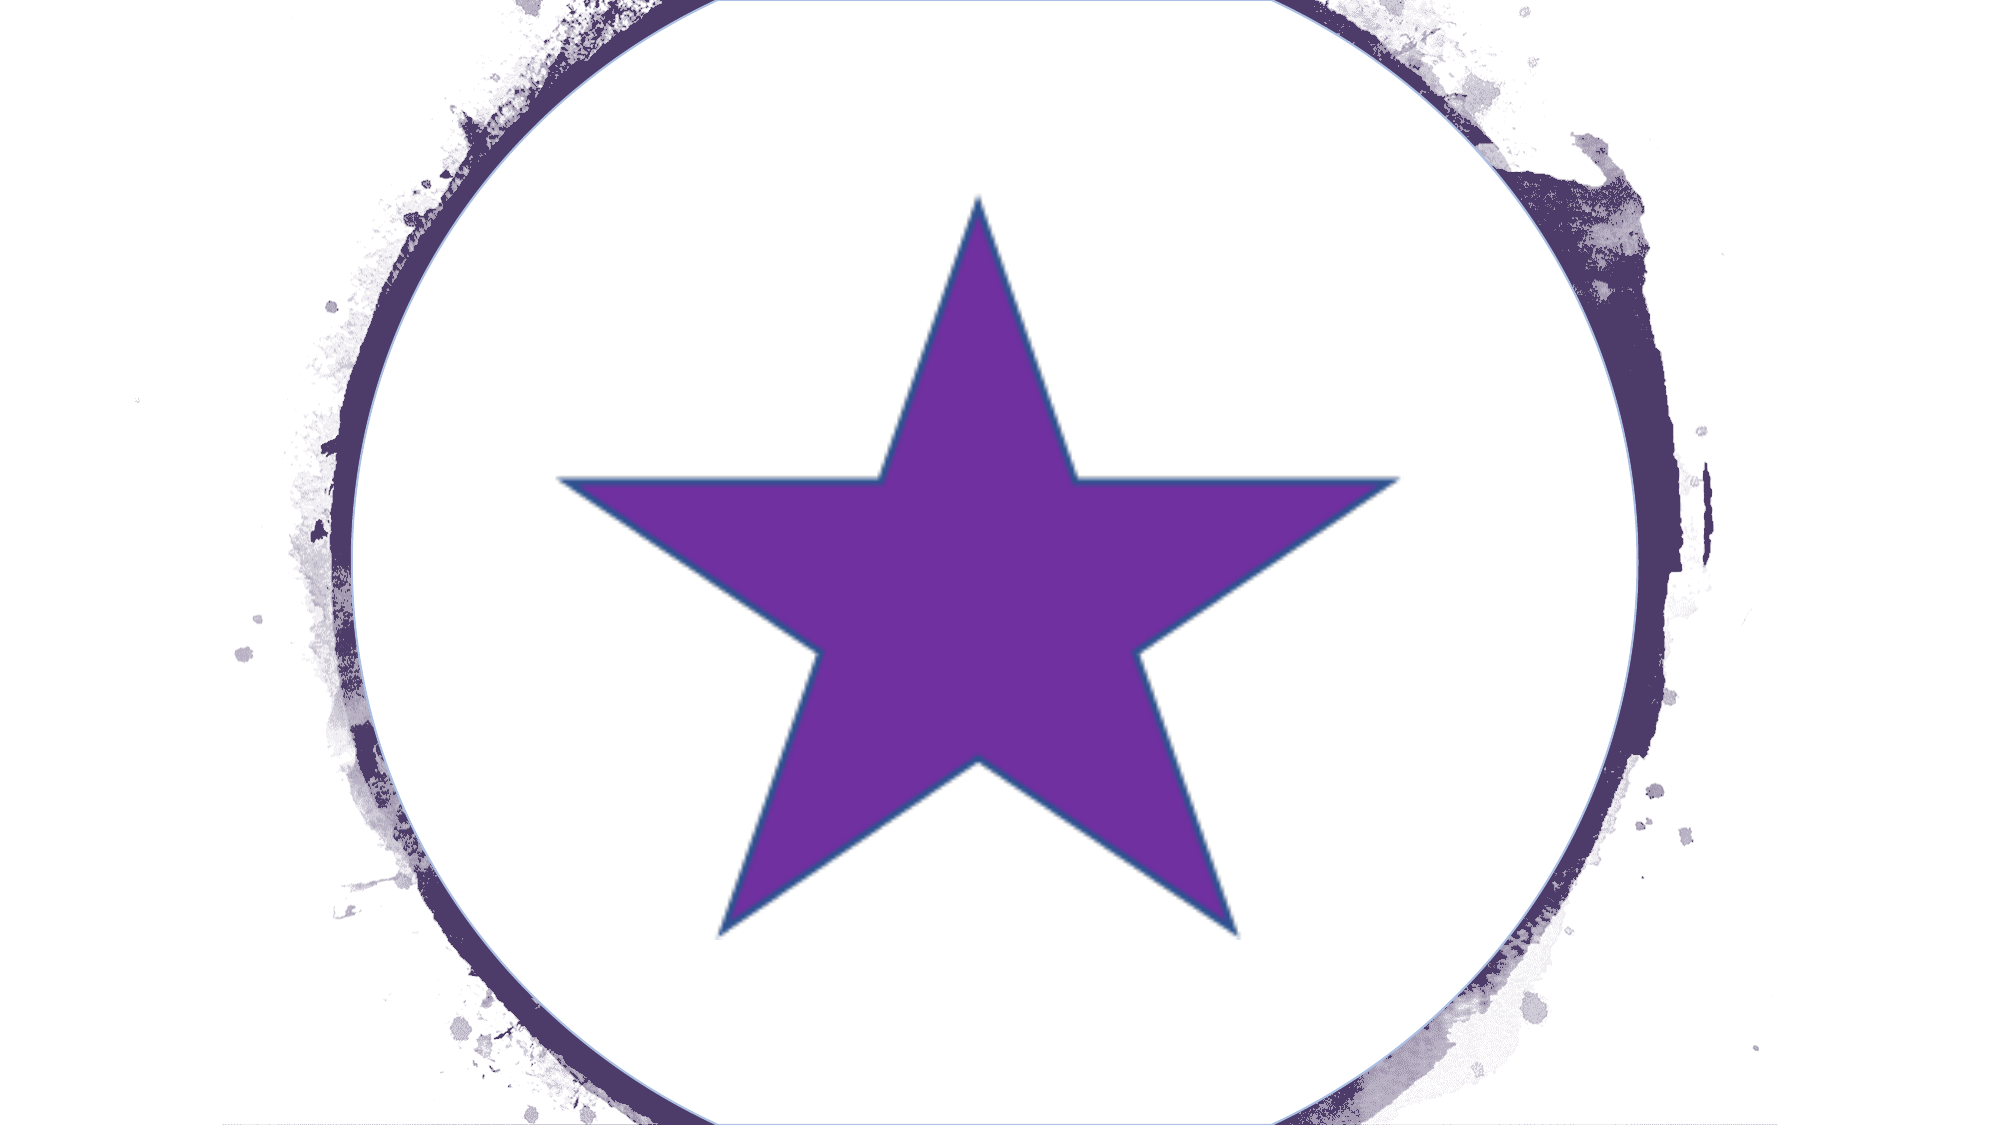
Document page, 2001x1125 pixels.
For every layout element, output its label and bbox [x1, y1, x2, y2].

picture [0, 0, 2000, 1125]
list [554, 192, 1404, 940]
